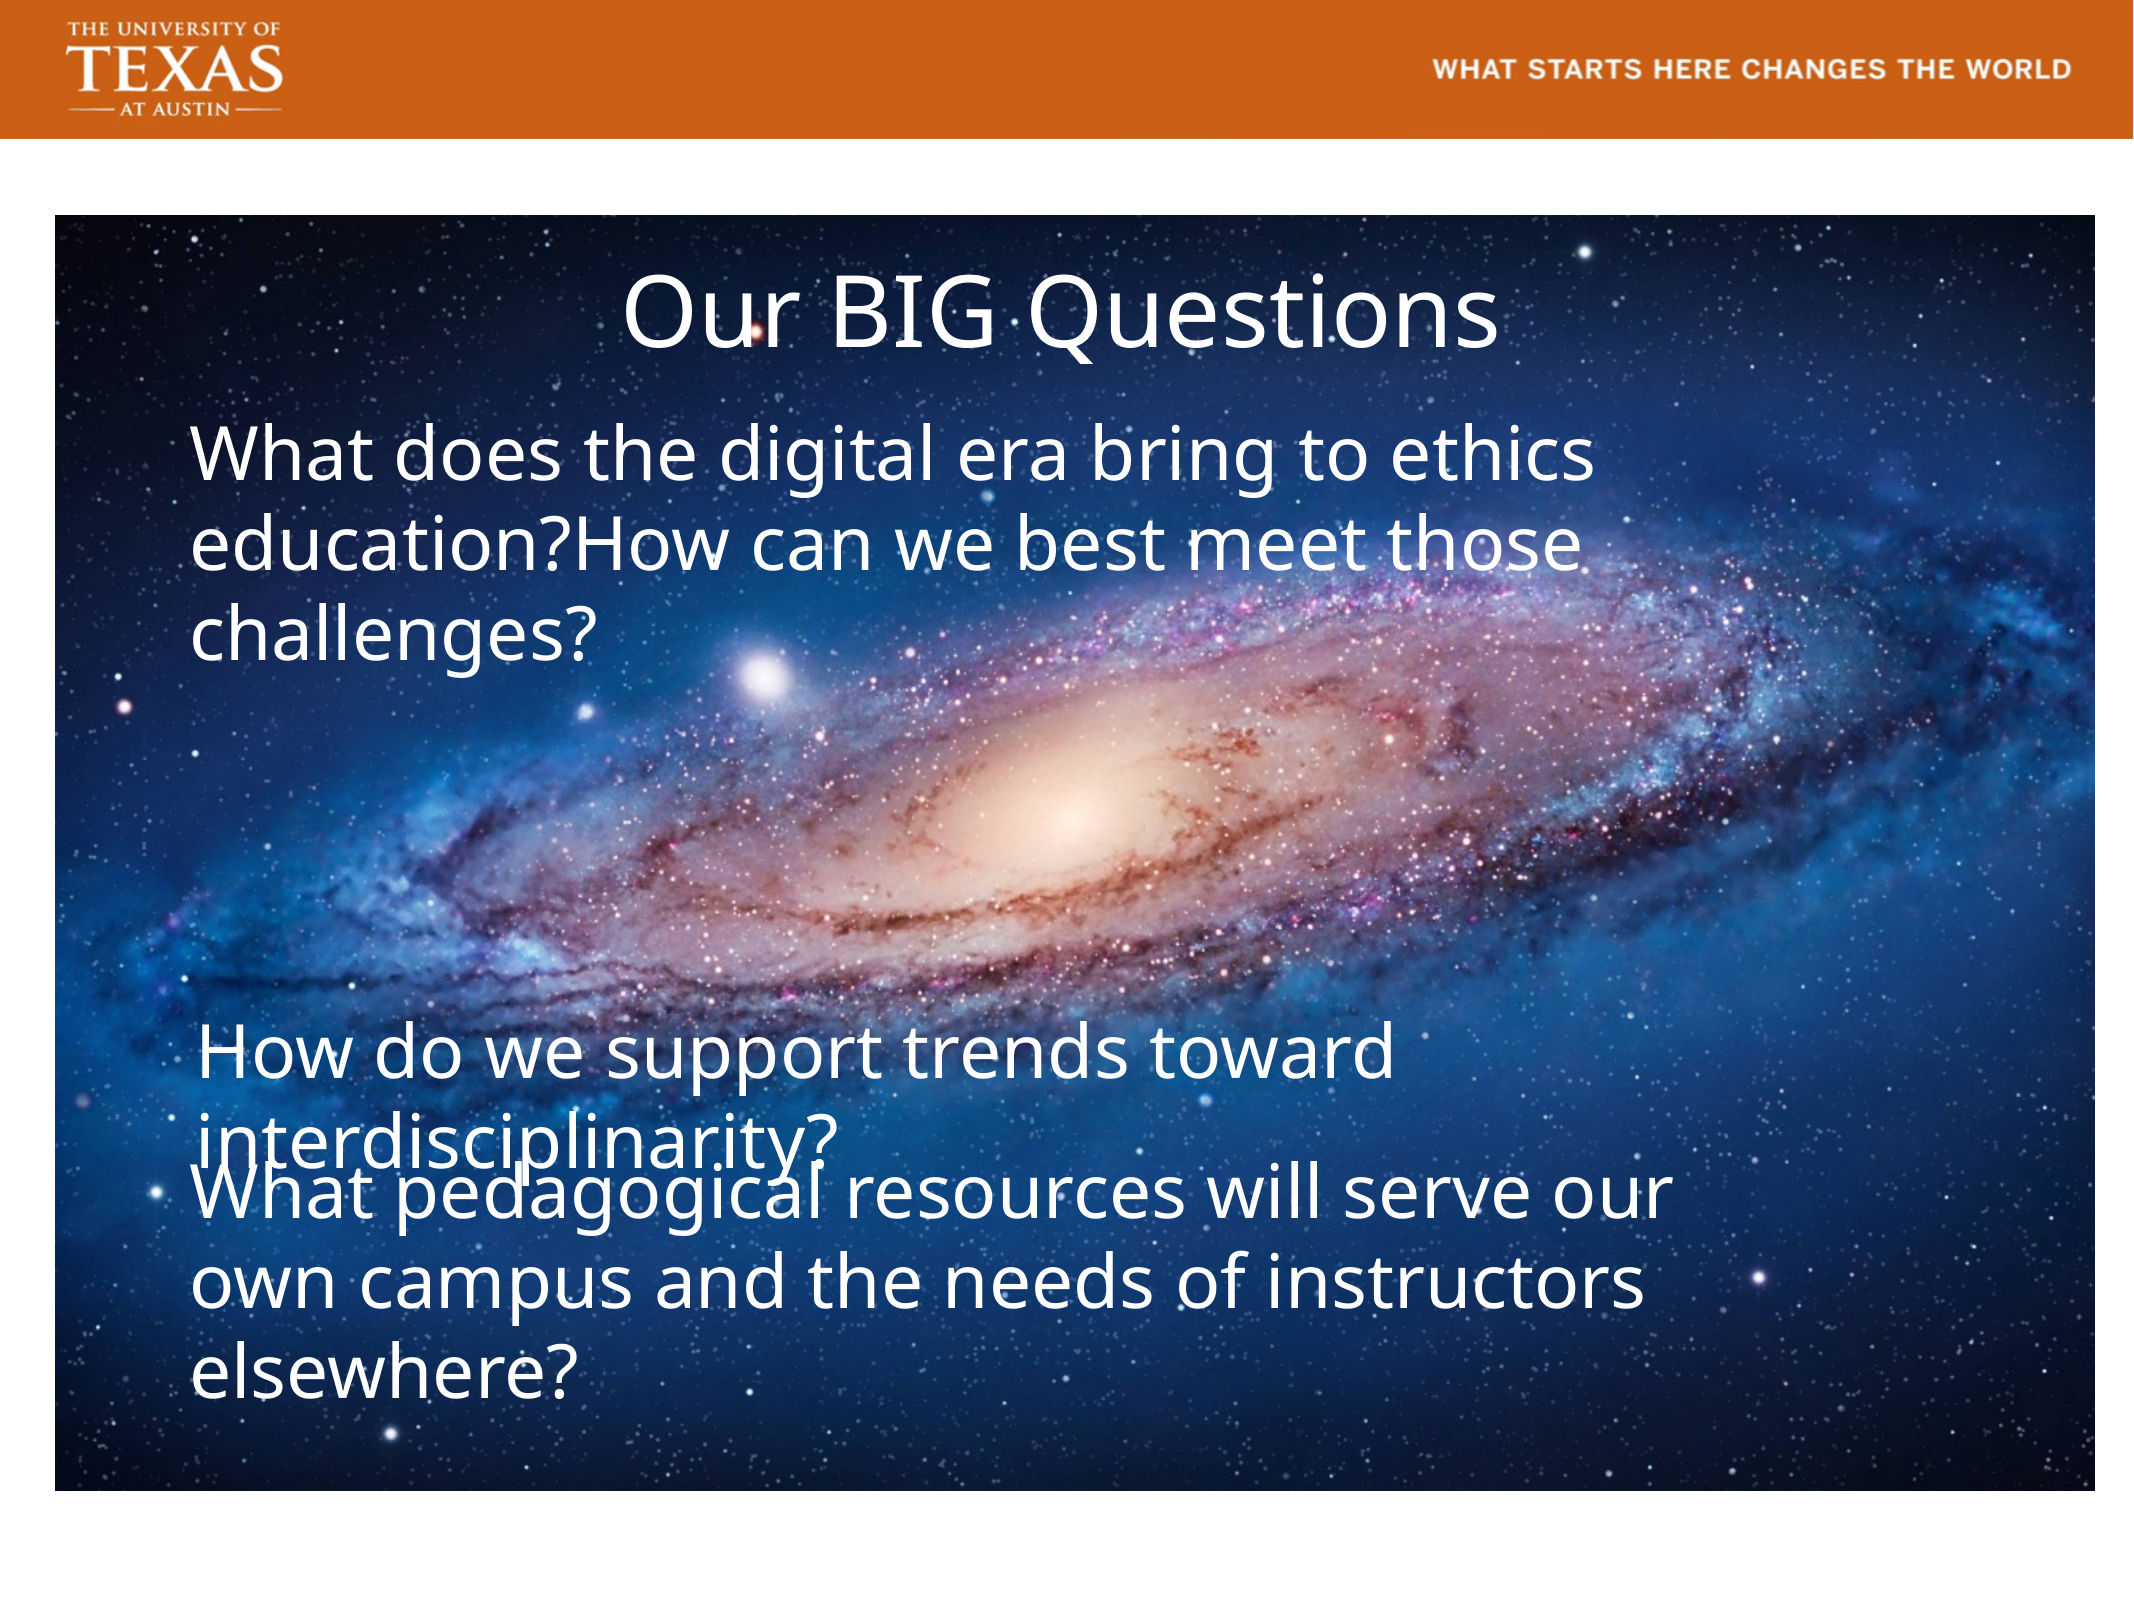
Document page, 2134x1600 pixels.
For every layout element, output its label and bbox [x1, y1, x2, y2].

picture [0, 0, 2134, 140]
picture [55, 215, 2096, 1491]
